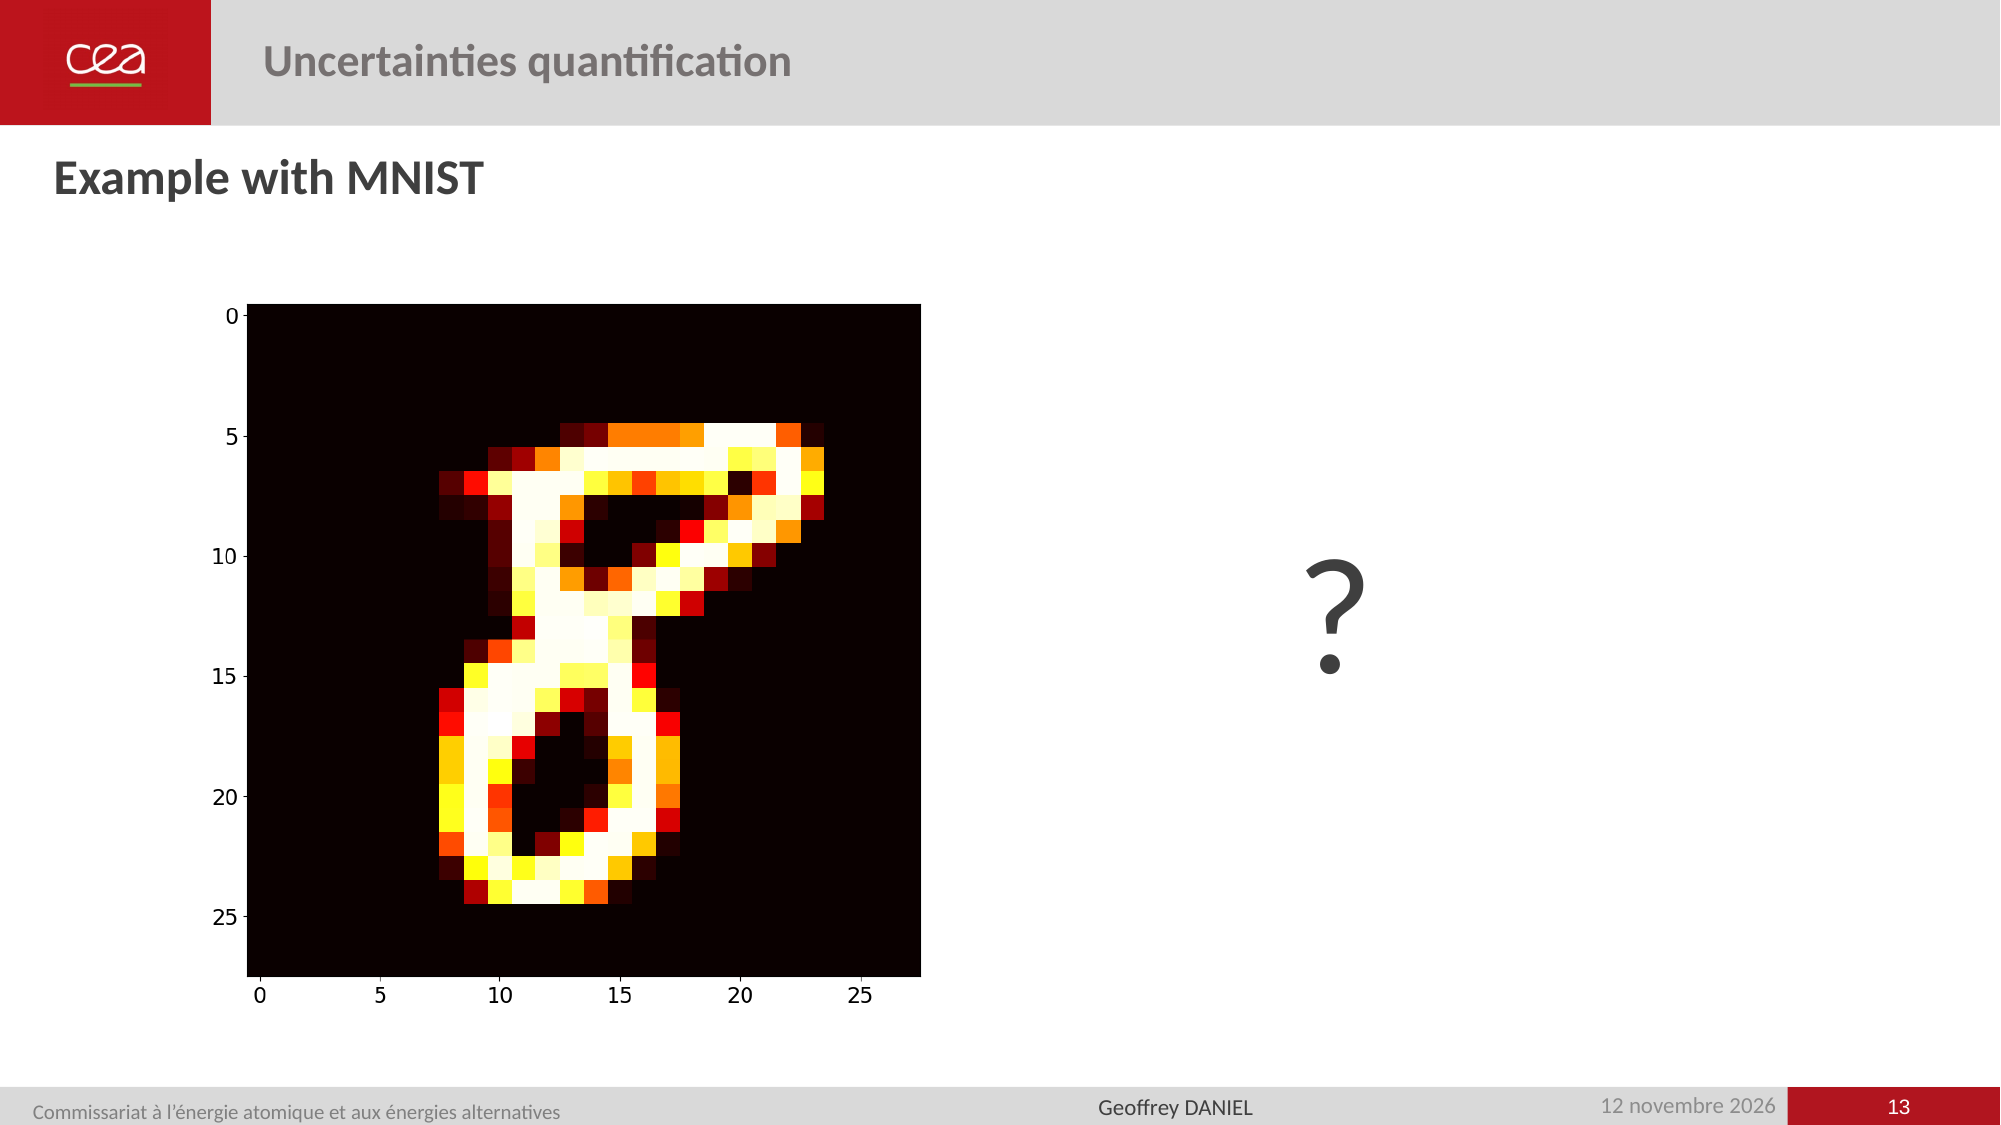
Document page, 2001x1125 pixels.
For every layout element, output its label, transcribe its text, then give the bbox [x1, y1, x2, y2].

title Uncertainties quantification [242, 32, 1204, 95]
picture [43, 8, 168, 110]
picture [188, 297, 935, 1068]
slide_number 13 [1830, 1093, 1968, 1119]
text_box ? [1281, 499, 1389, 715]
text_box Example with MNIST [38, 137, 575, 212]
